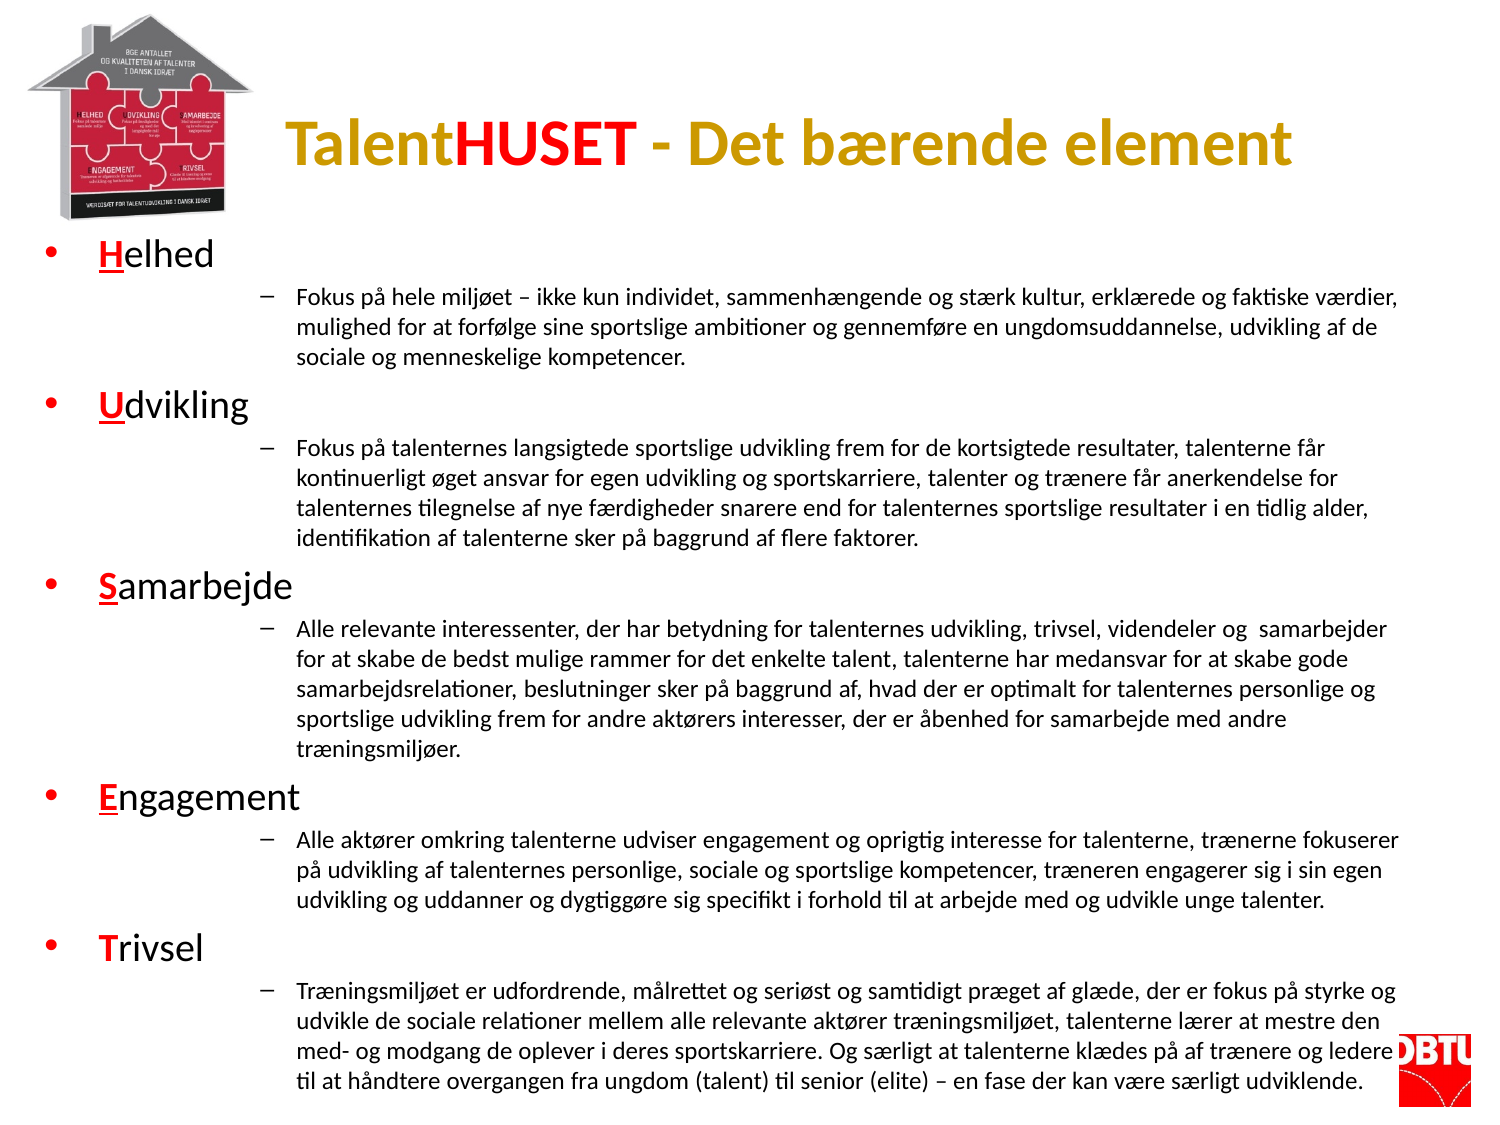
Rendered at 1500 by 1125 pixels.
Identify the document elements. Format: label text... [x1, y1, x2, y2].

title TalentHUSET - Det bærende element [271, 45, 1425, 219]
picture [1425, 1034, 1471, 1107]
list Helhed Fokus på hele miljøet – ikke kun individet, sammenhængende og stærk kultur, erklærede og faktiske værdier, mulighed for at forfølge sine sportslige ambitioner og gennemføre en ungdomsuddannelse, udvikling af de sociale og menneskelige kompetencer. Udvikling Fokus på talenternes langsigtede sportslige udvikling frem for de kortsigtede resultater, talenterne får kontinuerligt øget ansvar for egen udvikling og sportskarriere, talenter og trænere får anerkendelse for talenternes tilegnelse af nye færdigheder snarere end for talenternes sportslige resultater i en tidlig alder, identifikation af talenterne sker på baggrund af flere faktorer. Samarbejde Alle relevante interessenter, der har betydning for talenternes udvikling, trivsel, videndeler og samarbejder for at skabe de bedst mulige rammer for det enkelte talent, talenterne har medansvar for at skabe gode samarbejdsrelationer, beslutninger sker på baggrund af, hvad der er optimalt for talenternes personlige og sportslige udvikling frem for andre aktørers interesser, der er åbenhed for samarbejde med andre træningsmiljøer. Engagement Alle aktører omkring talenterne udviser engagement og oprigtig interesse for talenterne, trænerne fokuserer på udvikling af talenternes personlige, sociale og sportslige kompetencer, træneren engagerer sig i sin egen udvikling og uddanner og dygtiggøre sig specifikt i forhold til at arbejde med og udvikle unge talenter. Trivsel Træningsmiljøet er udfordrende, målrettet og seriøst og samtidigt præget af glæde, der er fokus på styrke og udvikle de sociale relationer mellem alle relevante aktører træningsmiljøet, talenterne lærer at mestre den med- og modgang de oplever i deres sportskarriere. Og særligt at talenterne klædes på af trænere og ledere til at håndtere overgangen fra ungdom (talent) til senior (elite) – en fase der kan være særligt udviklende. [29, 219, 1425, 1125]
picture [20, 7, 266, 227]
